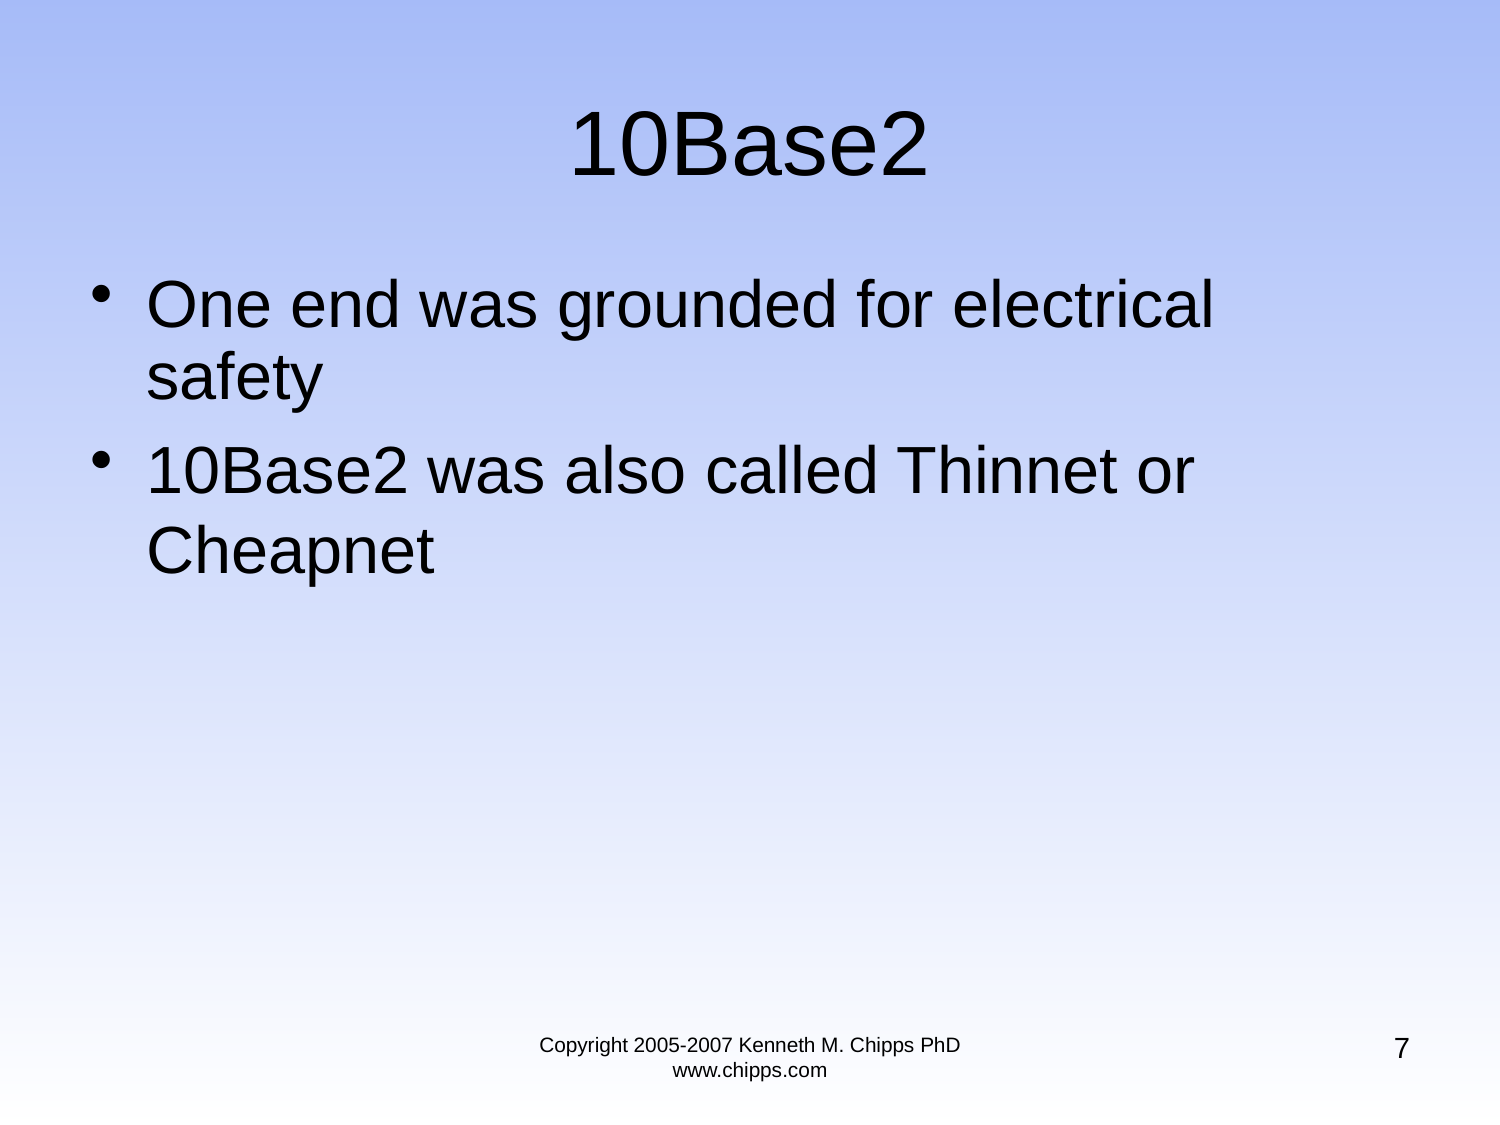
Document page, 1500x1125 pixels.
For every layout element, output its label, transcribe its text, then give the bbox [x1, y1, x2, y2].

slide_number 7 [1074, 1021, 1426, 1101]
footer Copyright 2005-2007 Kenneth M. Chipps PhD www.chipps.com [449, 1024, 1051, 1103]
title 10Base2 [74, 44, 1426, 233]
list One end was grounded for electrical safety 10Base2 was also called Thinnet or Cheapnet [74, 262, 1426, 1006]
